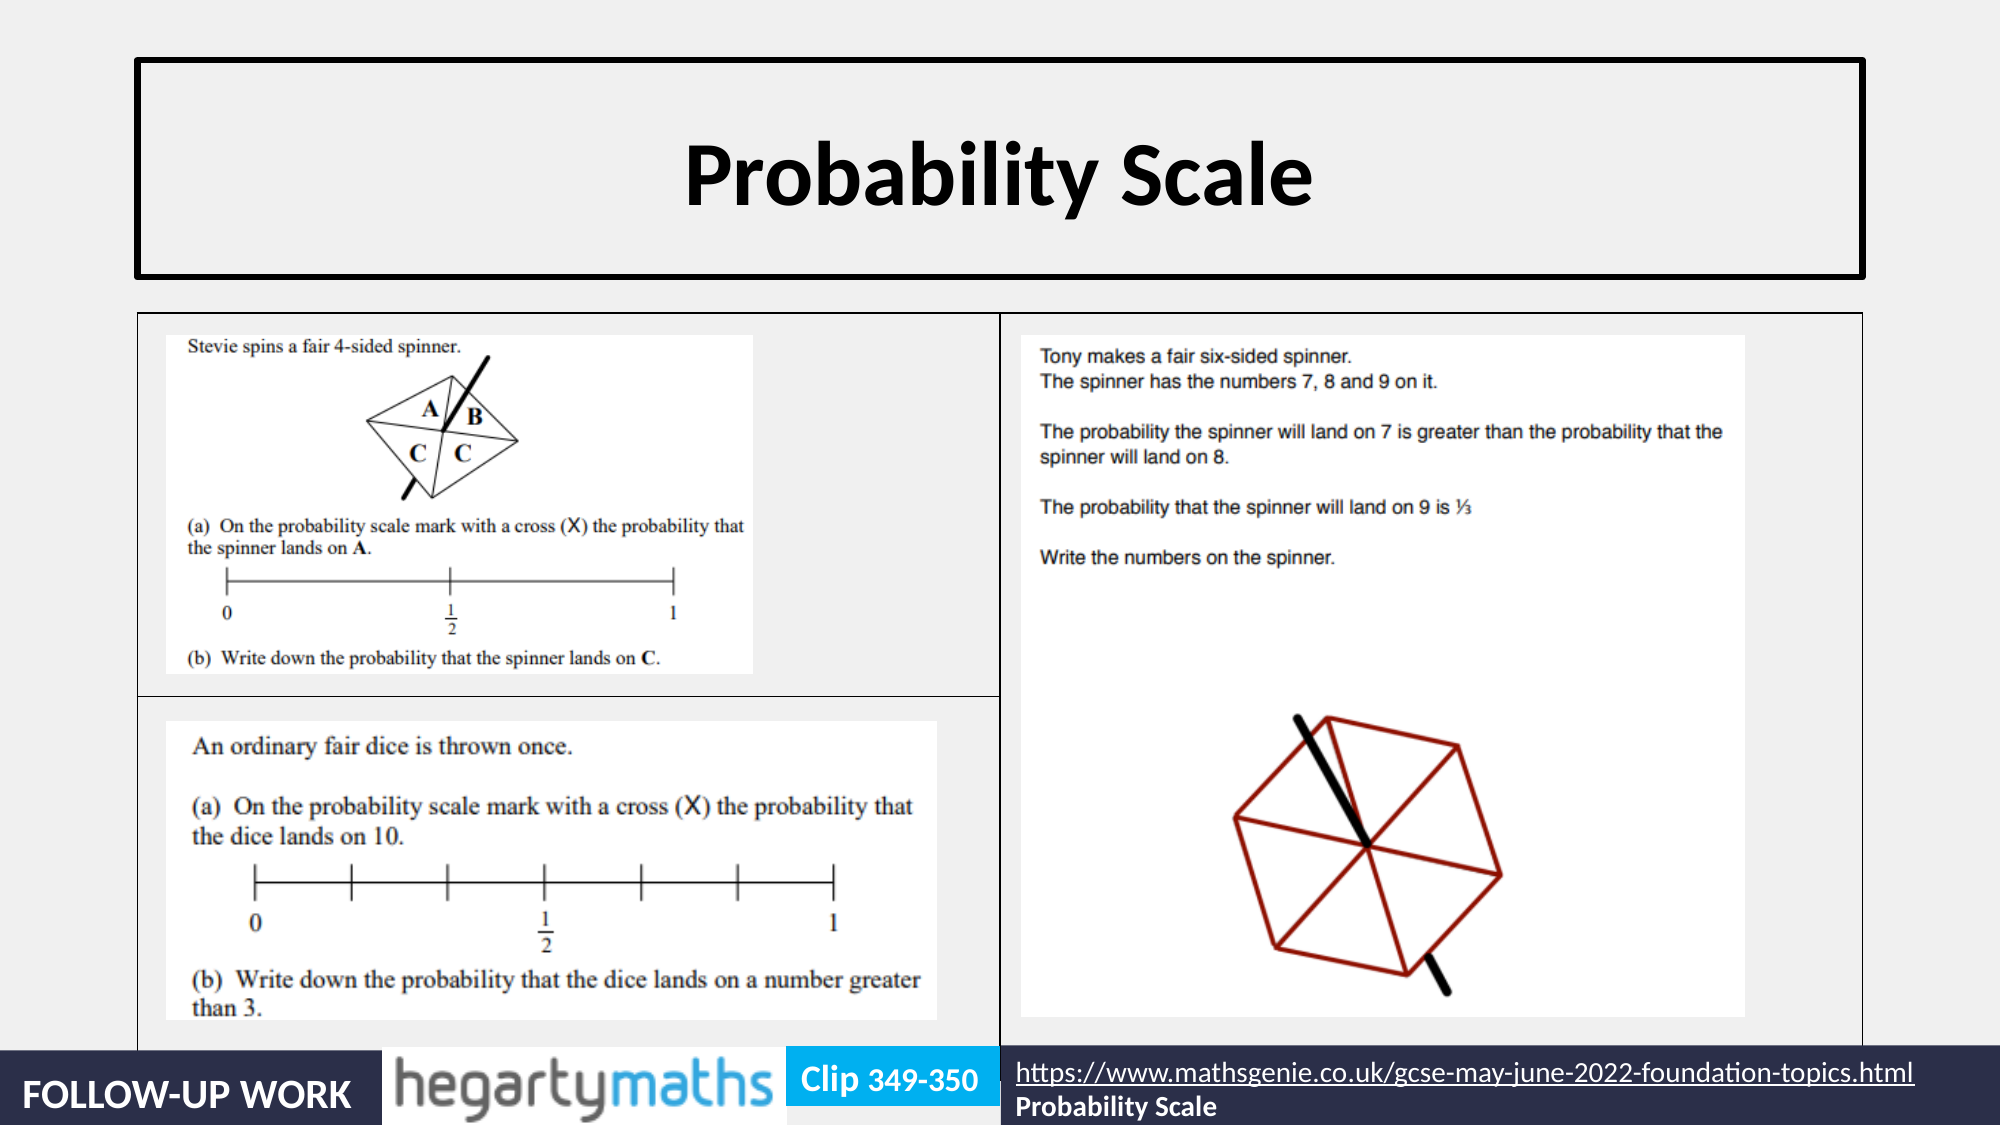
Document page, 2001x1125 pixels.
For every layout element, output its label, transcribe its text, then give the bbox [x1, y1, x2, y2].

text_box FOLLOW-UP WORK [0, 1050, 377, 1125]
text_box https://www.mathsgenie.co.uk/gcse-may-june-2022-foundation-topics.html Probability Scale [1000, 1045, 2000, 1125]
table_cell [138, 697, 999, 1050]
table_header [1001, 314, 1862, 1045]
picture [381, 1047, 787, 1125]
title Probability Scale [137, 59, 1863, 278]
picture [1020, 335, 1745, 1017]
table_header [138, 314, 999, 696]
picture [166, 335, 753, 675]
text_box Clip 349-350 [786, 1046, 1000, 1106]
picture [166, 721, 937, 1020]
